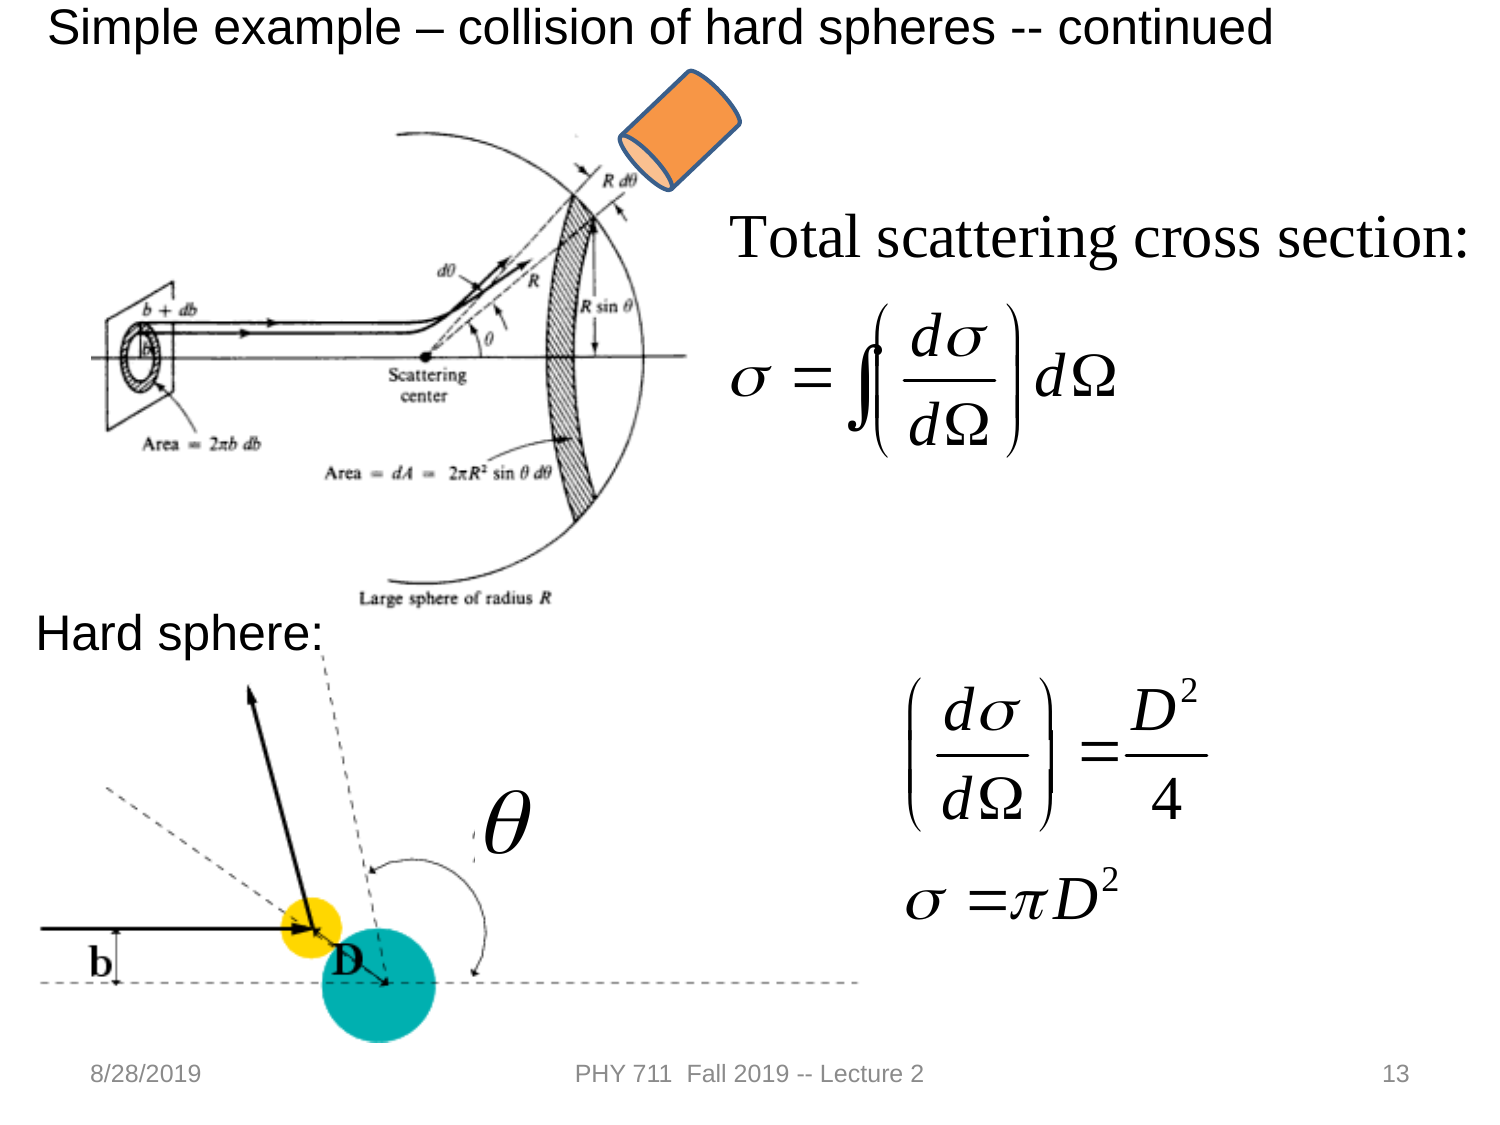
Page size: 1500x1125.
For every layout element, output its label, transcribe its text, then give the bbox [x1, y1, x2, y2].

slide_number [75, 1052, 425, 1103]
picture [37, 652, 863, 1043]
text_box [474, 774, 543, 869]
slide_number 13 [1074, 1042, 1425, 1103]
text_box [631, 68, 742, 158]
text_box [724, 205, 1474, 467]
footer PHY 711 Fall 2019 -- Lecture 2 [512, 1042, 988, 1103]
text_box Simple example – collision of hard spheres -- continued [32, 0, 1370, 63]
text_box Hard sphere: [20, 593, 696, 668]
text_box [899, 667, 1216, 928]
picture [90, 124, 703, 613]
